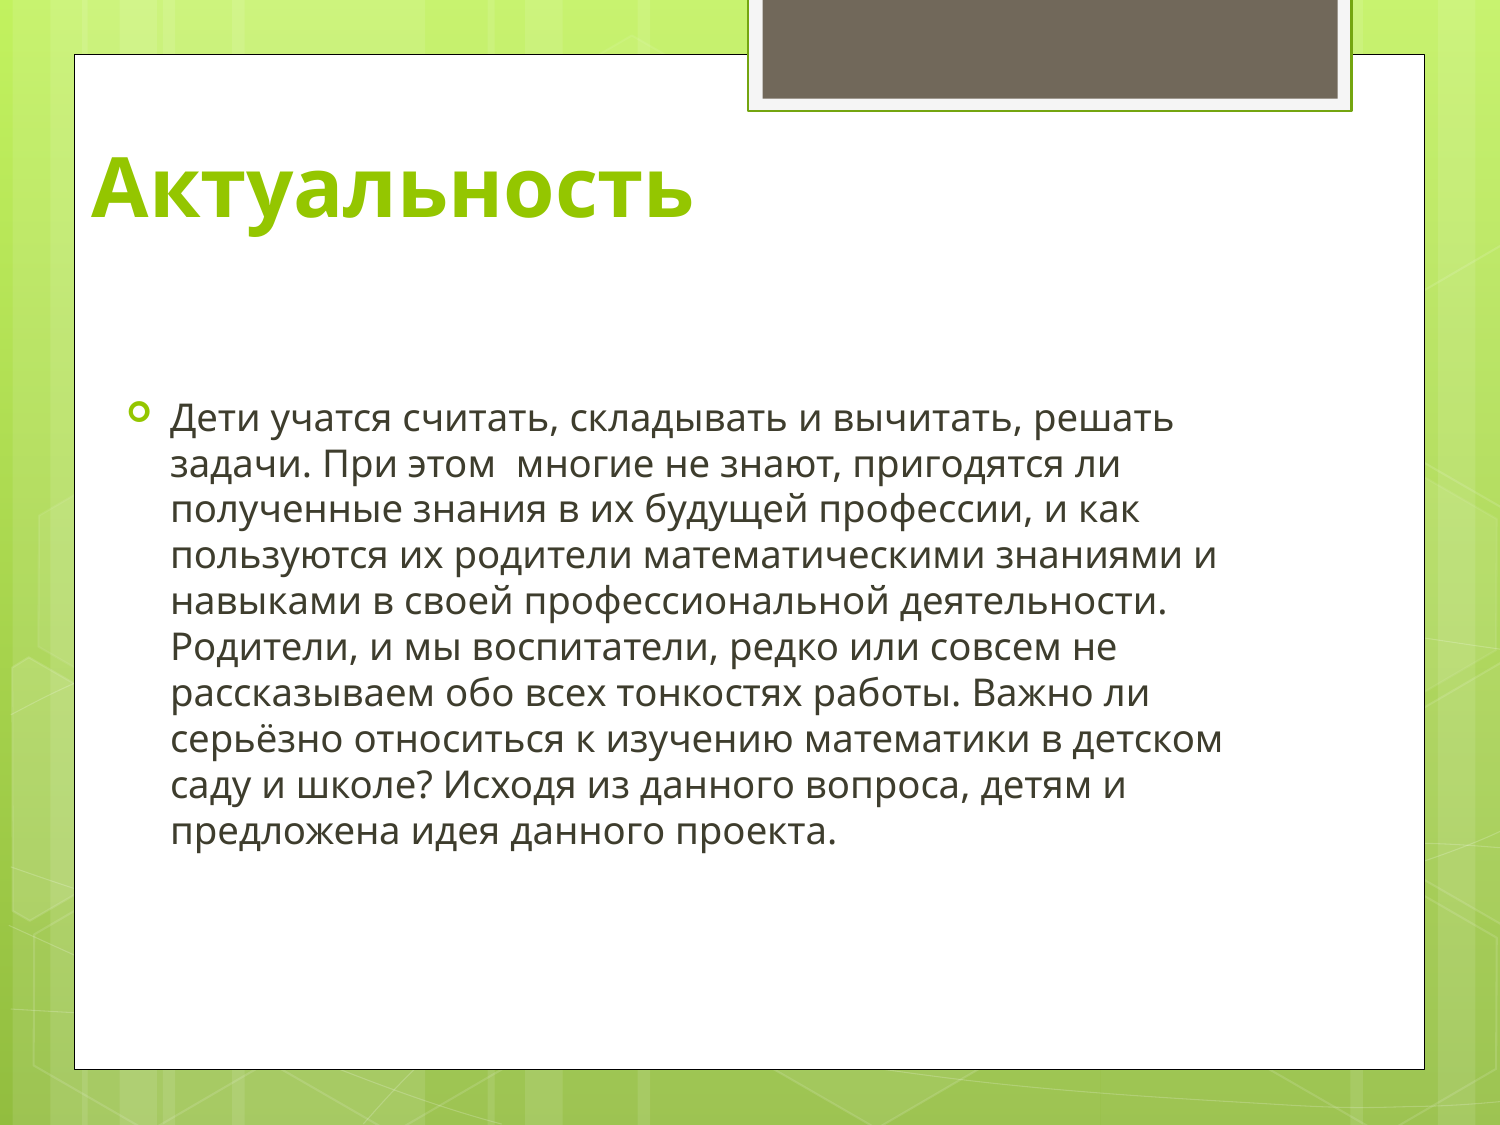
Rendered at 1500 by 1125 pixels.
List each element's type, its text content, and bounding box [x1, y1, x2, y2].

title Актуальность [76, 54, 1229, 243]
list Дети учатся считать, складывать и вычитать, решать задачи. При этом многие не знают, пригодятся ли полученные знания в их будущей профессии, и как пользуются их родители математическими знаниями и навыками в своей профессиональной деятельности. Родители, и мы воспитатели, редко или совсем не рассказываем обо всех тонкостях работы. Важно ли серьёзно относиться к изучению математики в детском саду и школе? Исходя из данного вопроса, детям и предложена идея данного проекта. [100, 385, 1248, 961]
